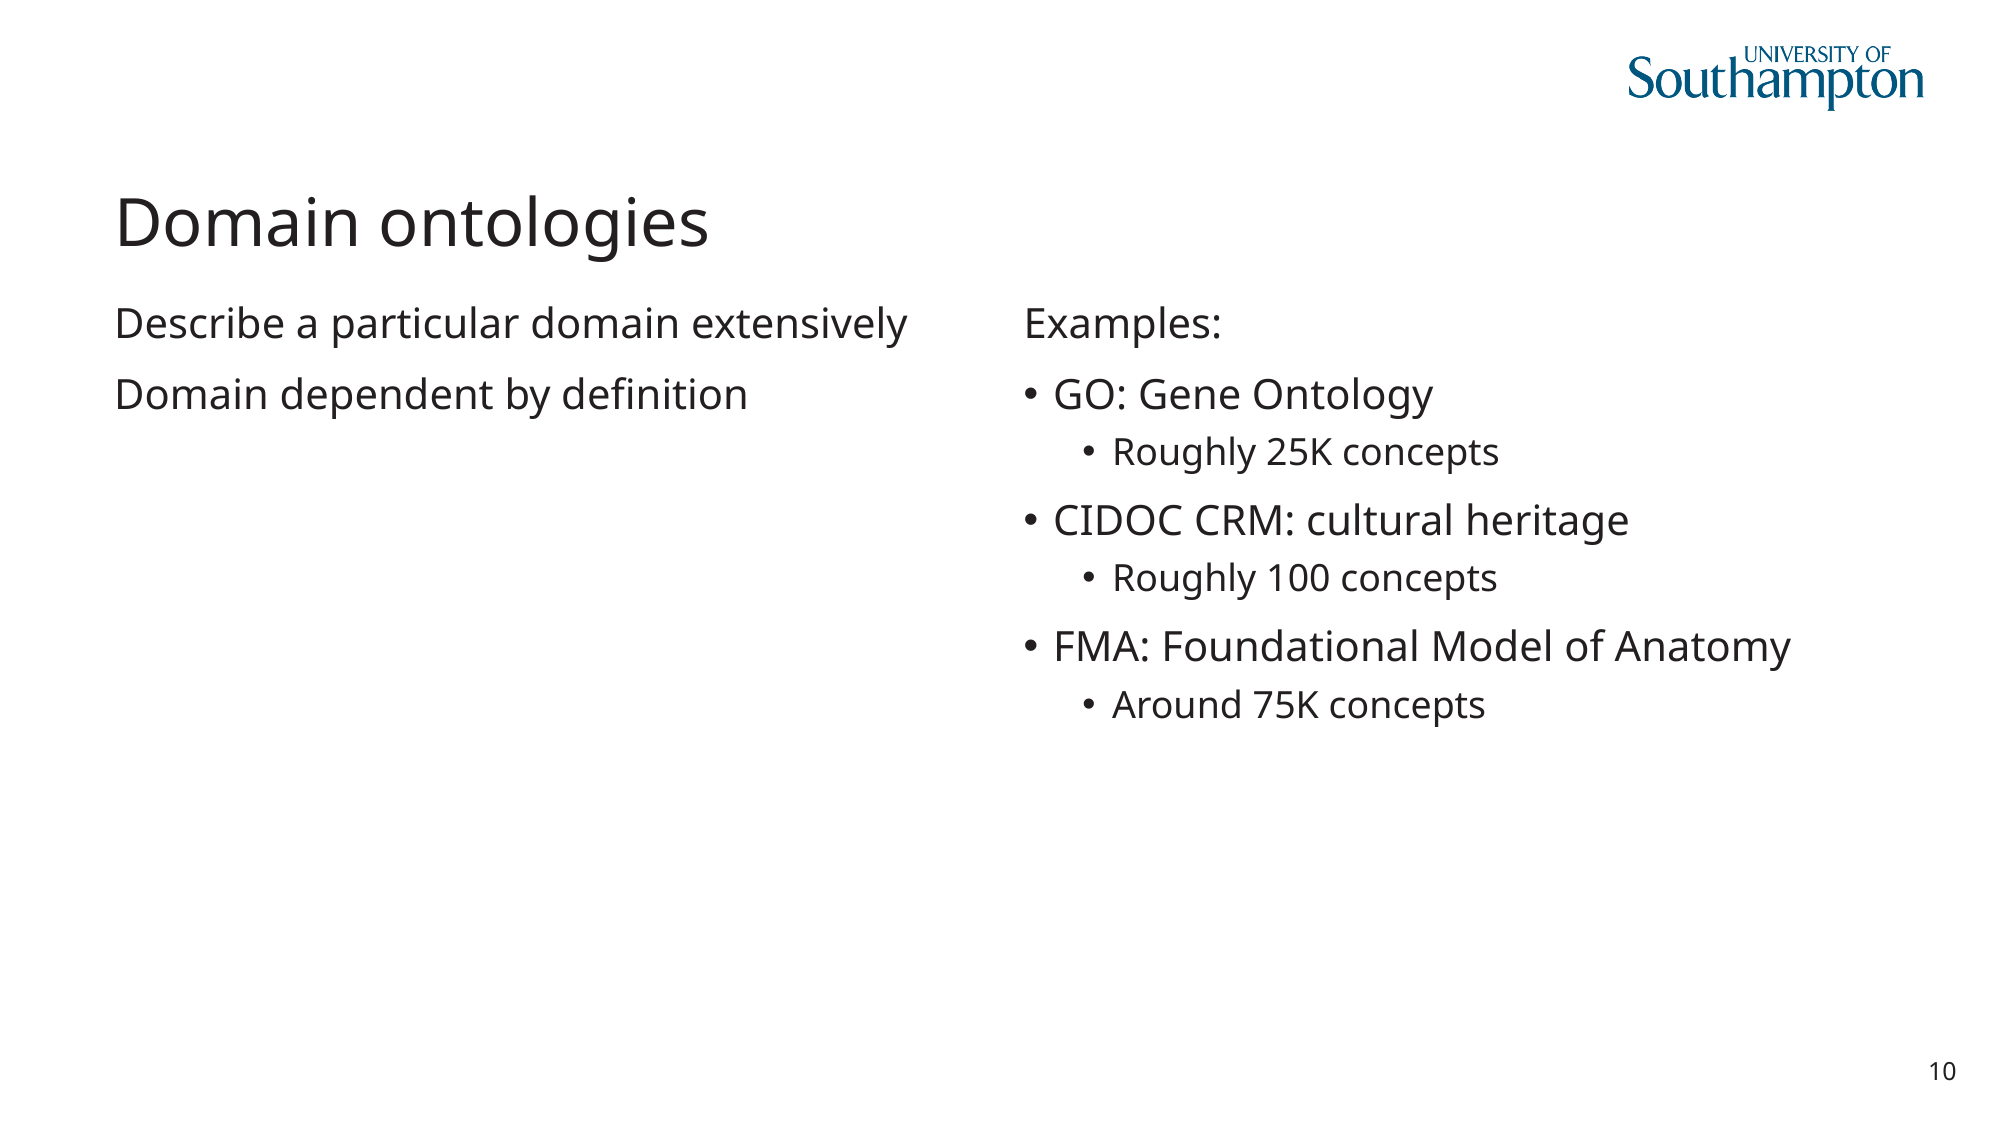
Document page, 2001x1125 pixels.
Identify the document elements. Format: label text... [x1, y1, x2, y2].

list Examples: GO: Gene Ontology Roughly 25K concepts CIDOC CRM: cultural heritage Roughly 100 concepts FMA: Foundational Model of Anatomy Around 75K concepts [1011, 290, 1898, 1024]
picture [1629, 71, 1648, 95]
picture [1869, 48, 1877, 60]
list Describe a particular domain extensively Domain dependent by definition [102, 290, 989, 1024]
picture [1629, 46, 1924, 111]
title Domain ontologies [102, 113, 1898, 268]
